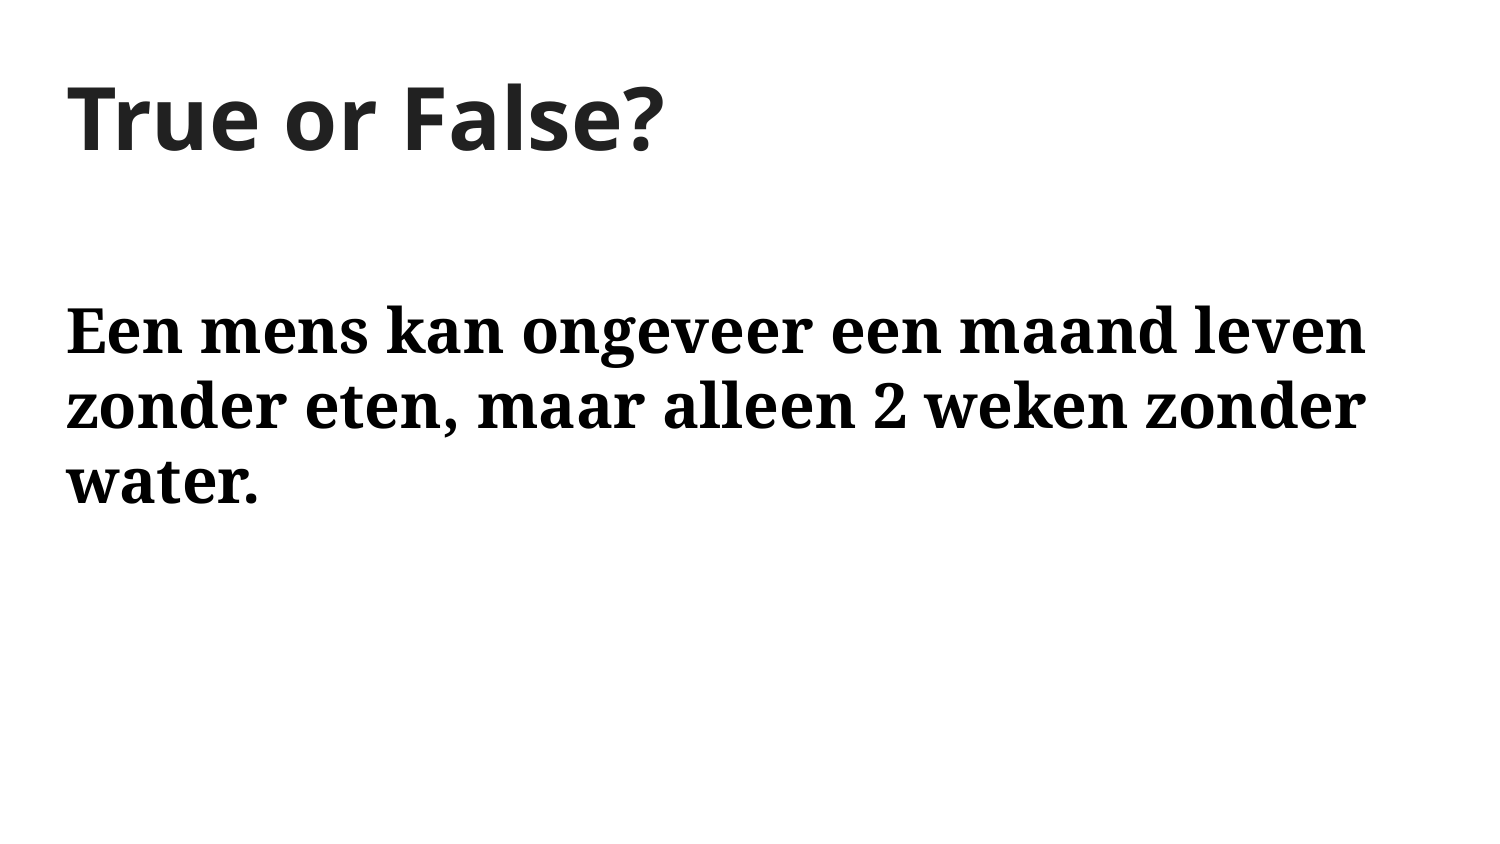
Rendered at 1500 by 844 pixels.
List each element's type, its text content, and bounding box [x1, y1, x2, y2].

list Een mens kan ongeveer een maand leven zonder eten, maar alleen 2 weken zonder water. [51, 201, 1449, 750]
title True or False? [51, 48, 1449, 180]
